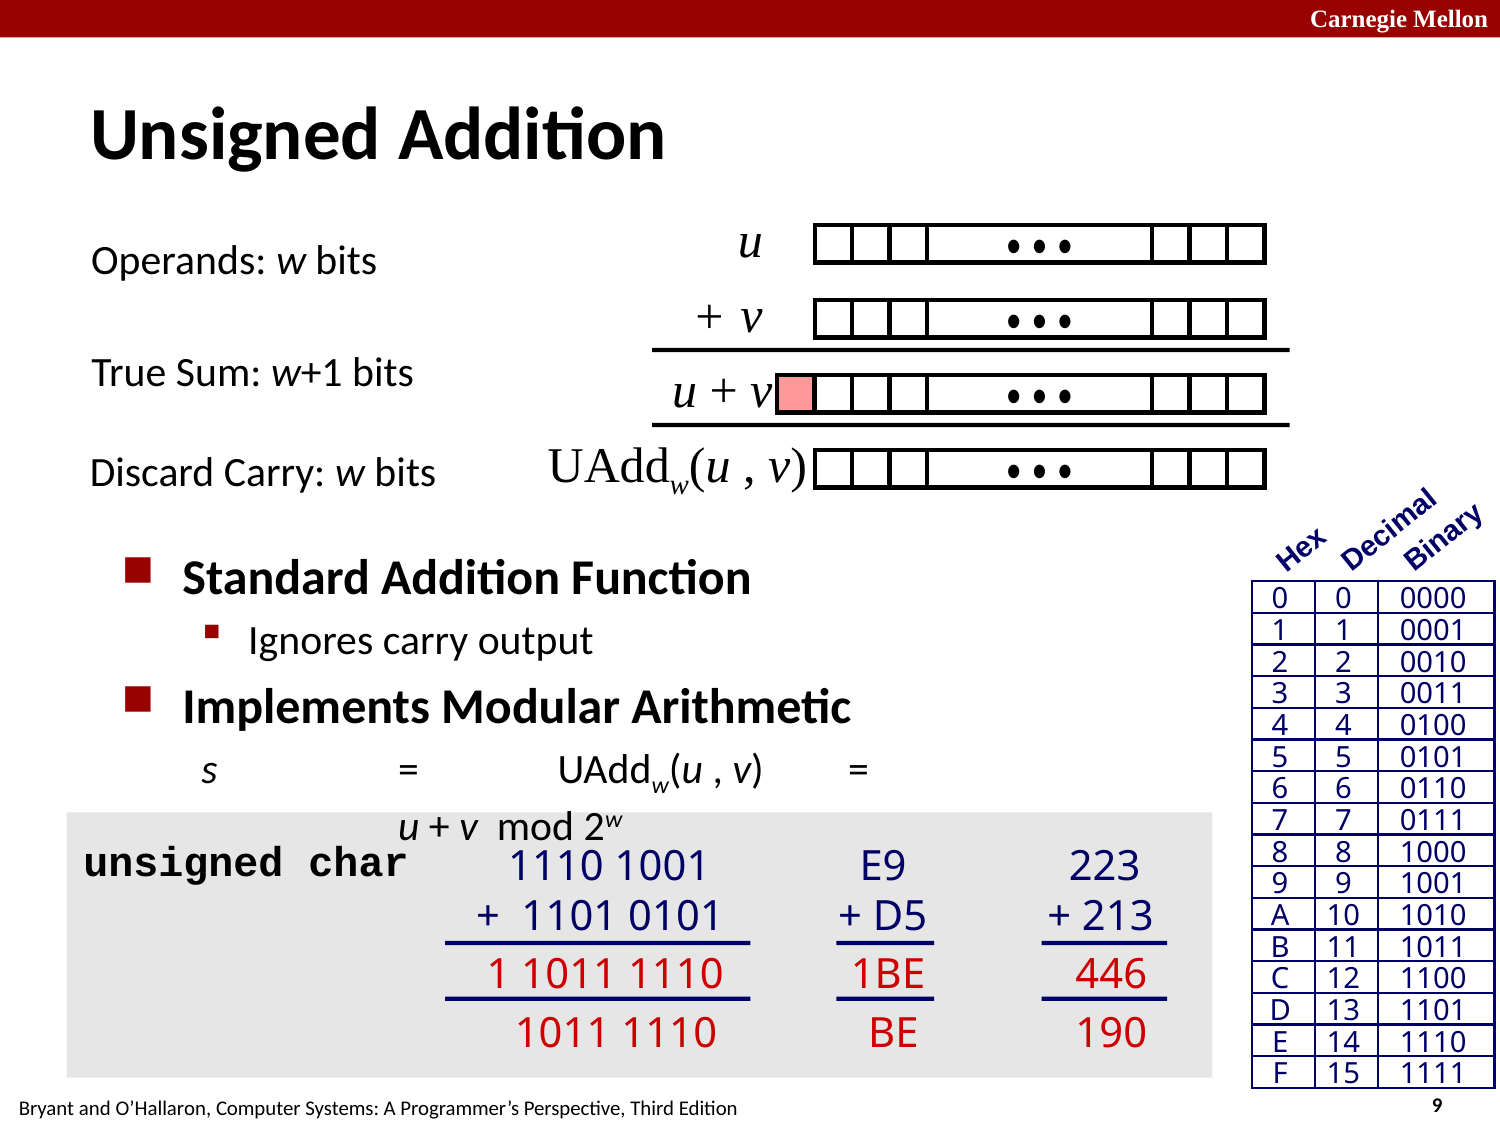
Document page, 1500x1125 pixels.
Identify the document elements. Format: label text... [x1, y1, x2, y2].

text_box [814, 449, 1265, 488]
list Standard Addition Function Ignores carry output Implements Modular Arithmetic s = UAddw(u , v) = u + v mod 2w [111, 537, 957, 808]
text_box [776, 374, 1265, 413]
text_box u [723, 199, 778, 275]
text_box u + v [657, 349, 788, 424]
text_box 1 1011 1110 [467, 938, 740, 998]
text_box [814, 299, 1265, 338]
text_box 1110 1001 + 1101 0101 [467, 830, 740, 938]
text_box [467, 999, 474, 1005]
text_box True Sum: w+1 bits [76, 337, 430, 403]
text_box 223 + 213 [1038, 830, 1169, 998]
text_box 1BE [831, 938, 941, 1005]
text_box UAddw(u , v) [532, 424, 822, 508]
text_box unsigned char [68, 827, 424, 893]
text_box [814, 224, 1265, 263]
text_box v [725, 274, 778, 349]
text_box 446 [1045, 938, 1163, 997]
text_box Operands: w bits [76, 224, 393, 290]
title Unsigned Addition [74, 83, 1123, 176]
text_box E9 + D5 [829, 830, 943, 948]
text_box [66, 812, 1213, 1078]
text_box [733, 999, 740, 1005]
text_box 1011 1110 [474, 999, 733, 1065]
text_box BE [838, 999, 934, 1065]
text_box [1251, 499, 1500, 1099]
text_box 190 [1045, 999, 1163, 1065]
text_box + [680, 276, 739, 349]
text_box Discard Carry: w bits [75, 437, 475, 503]
